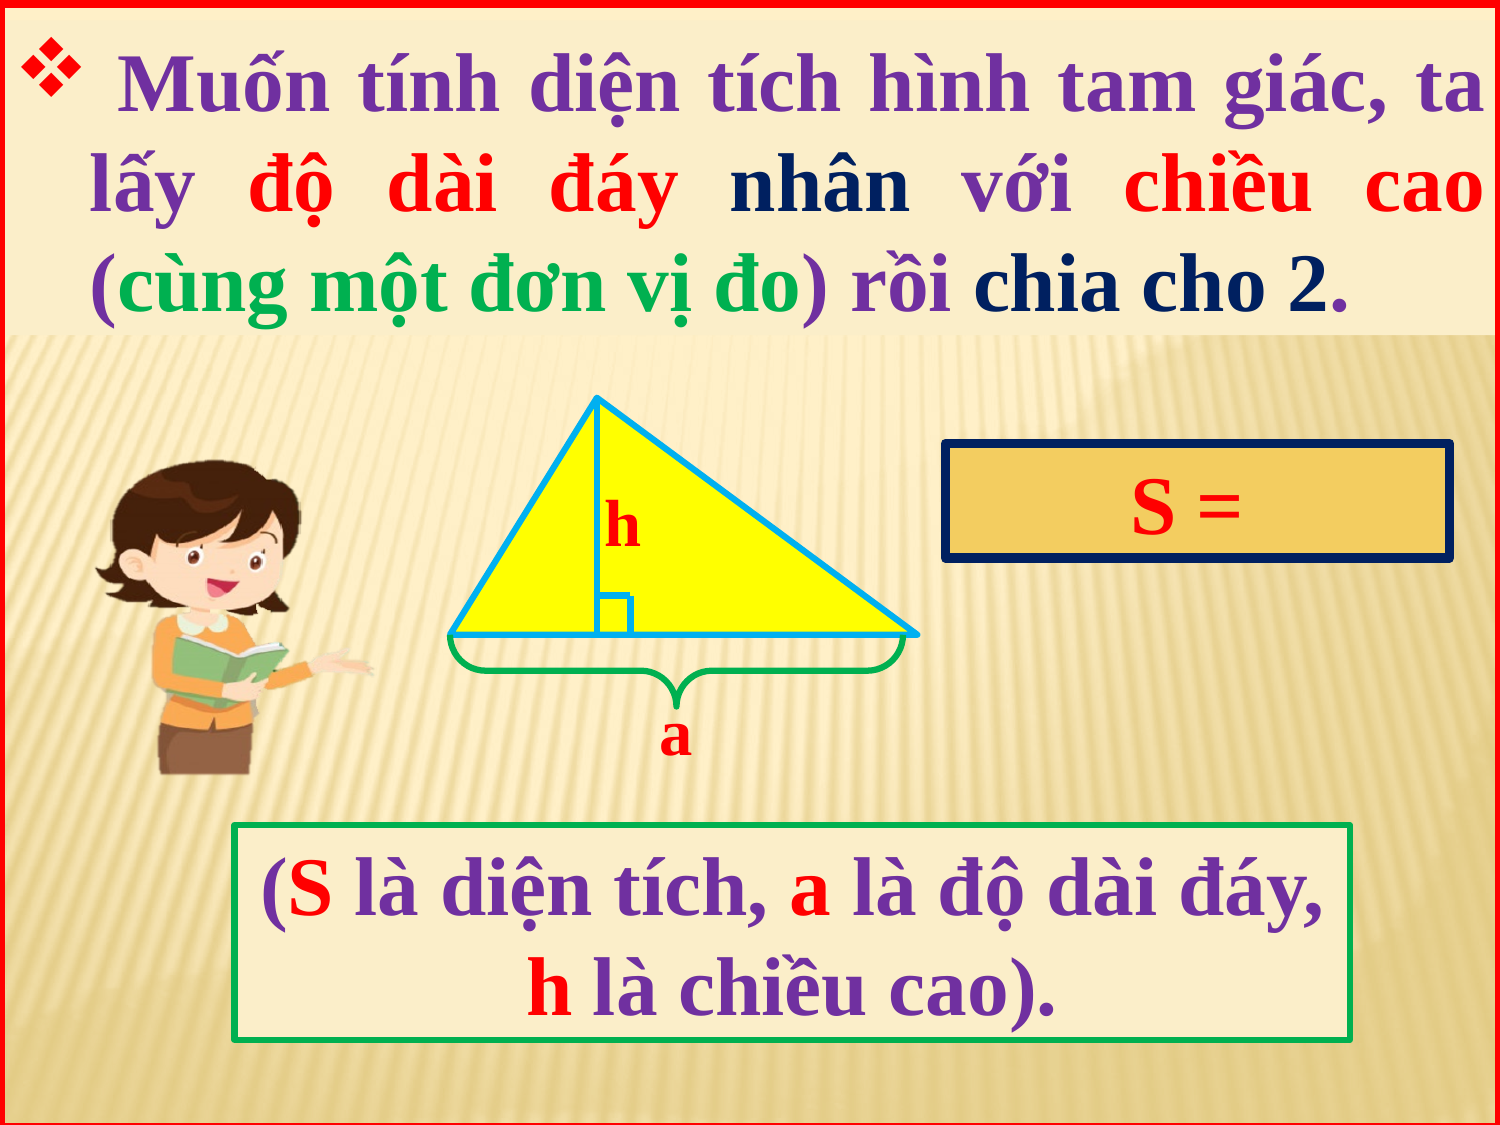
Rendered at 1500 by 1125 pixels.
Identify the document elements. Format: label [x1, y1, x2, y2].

text_box [0, 2, 1500, 1125]
picture [74, 384, 395, 778]
